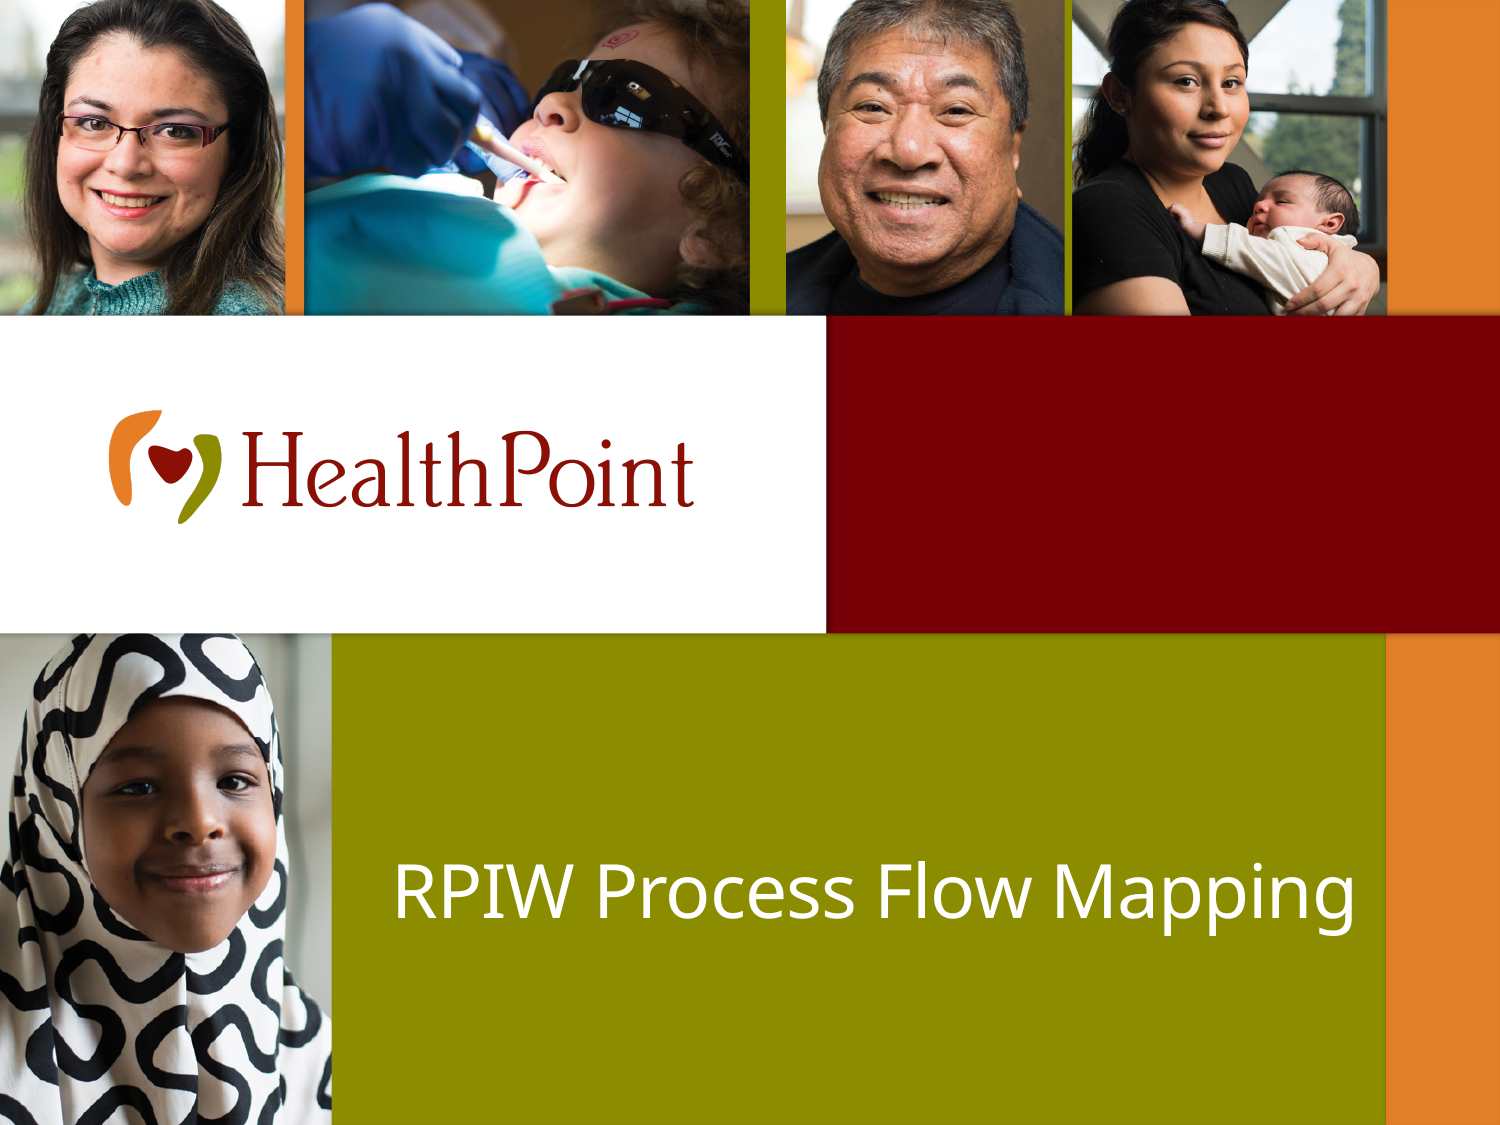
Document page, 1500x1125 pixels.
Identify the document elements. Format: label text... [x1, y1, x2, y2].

picture [90, 391, 707, 536]
picture [305, 0, 749, 315]
title RPIW Process Flow Mapping [376, 633, 1386, 1125]
picture [1073, 0, 1388, 315]
picture [786, 0, 1064, 315]
picture [0, 634, 332, 1125]
picture [0, 0, 285, 315]
